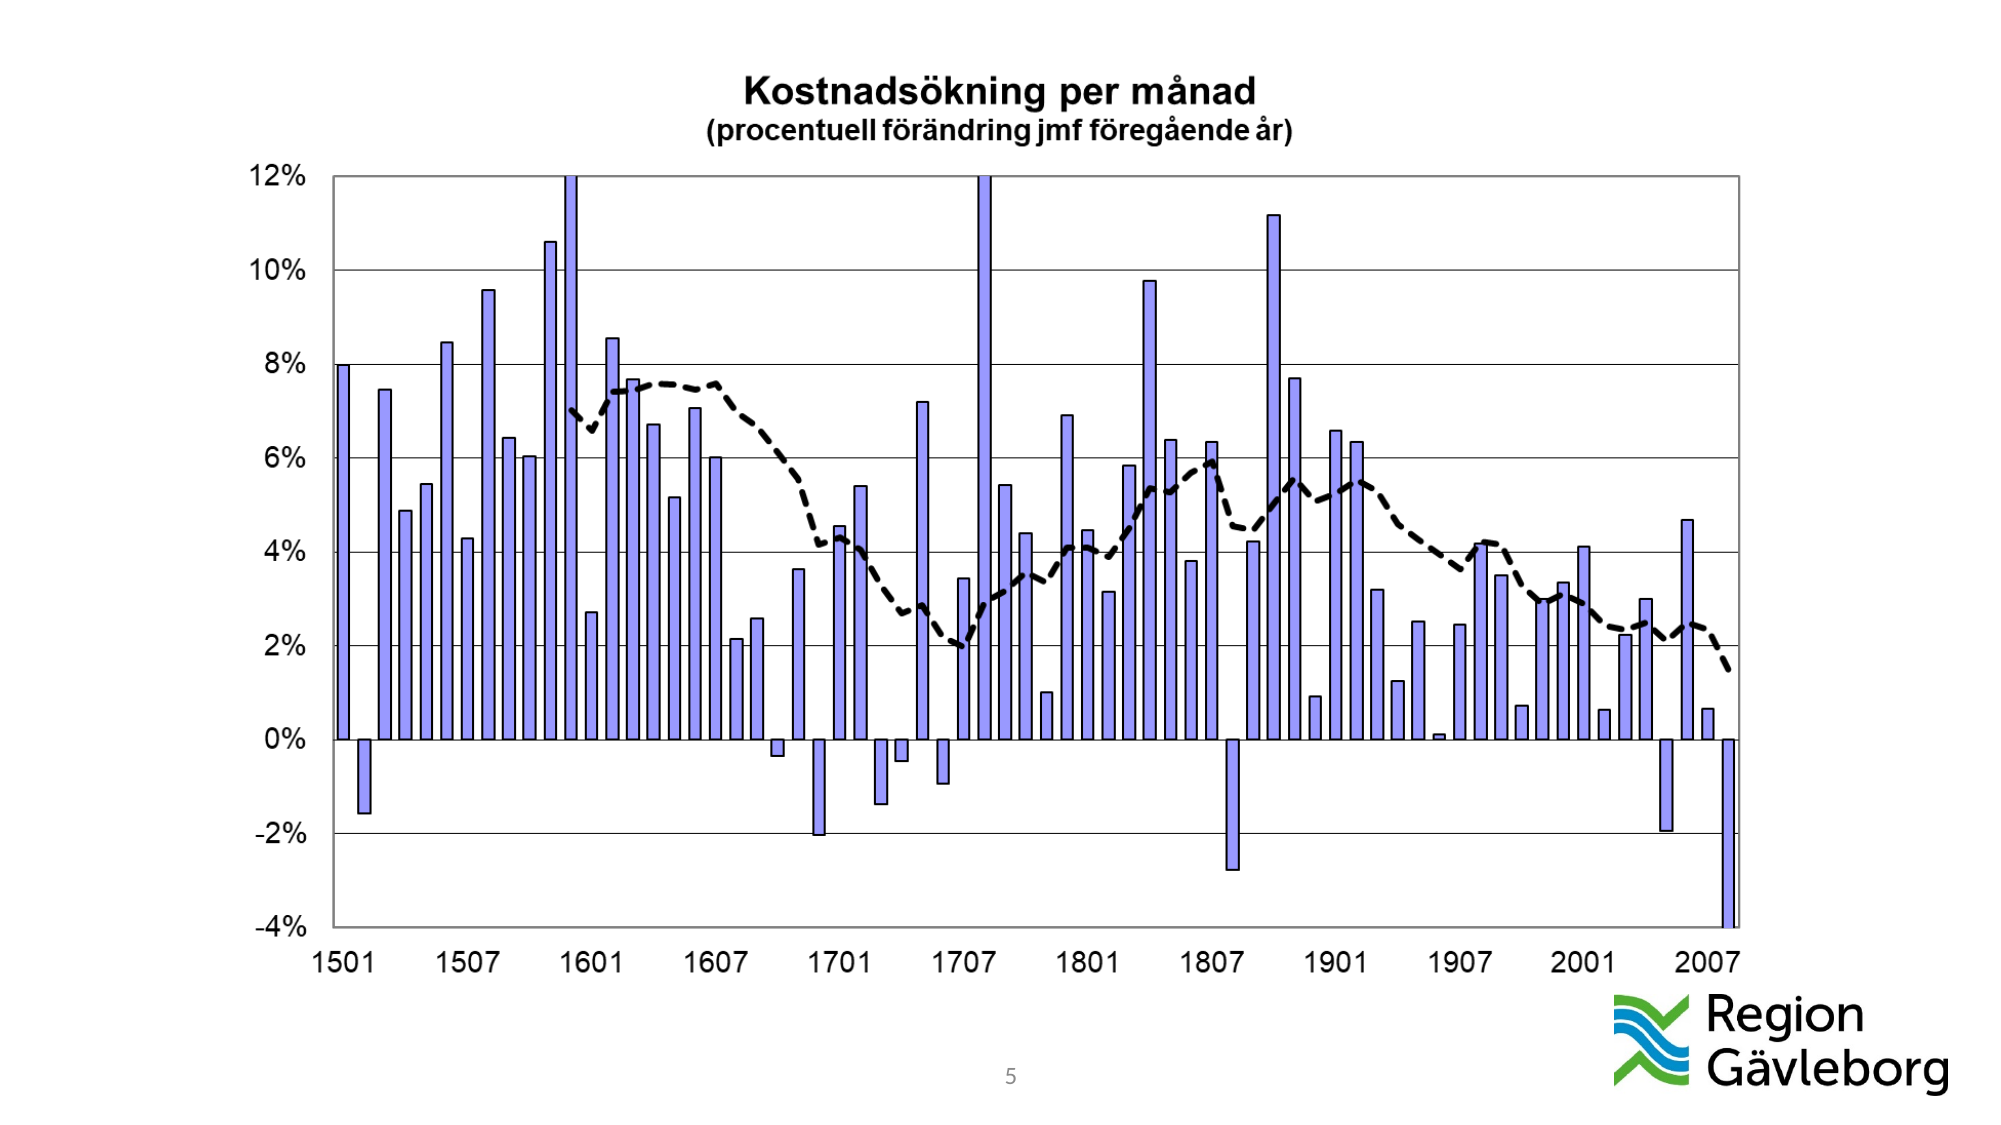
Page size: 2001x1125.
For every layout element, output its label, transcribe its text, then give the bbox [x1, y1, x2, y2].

slide_number 5 [926, 1044, 1033, 1105]
picture [1614, 994, 1948, 1096]
picture [226, 51, 1774, 993]
